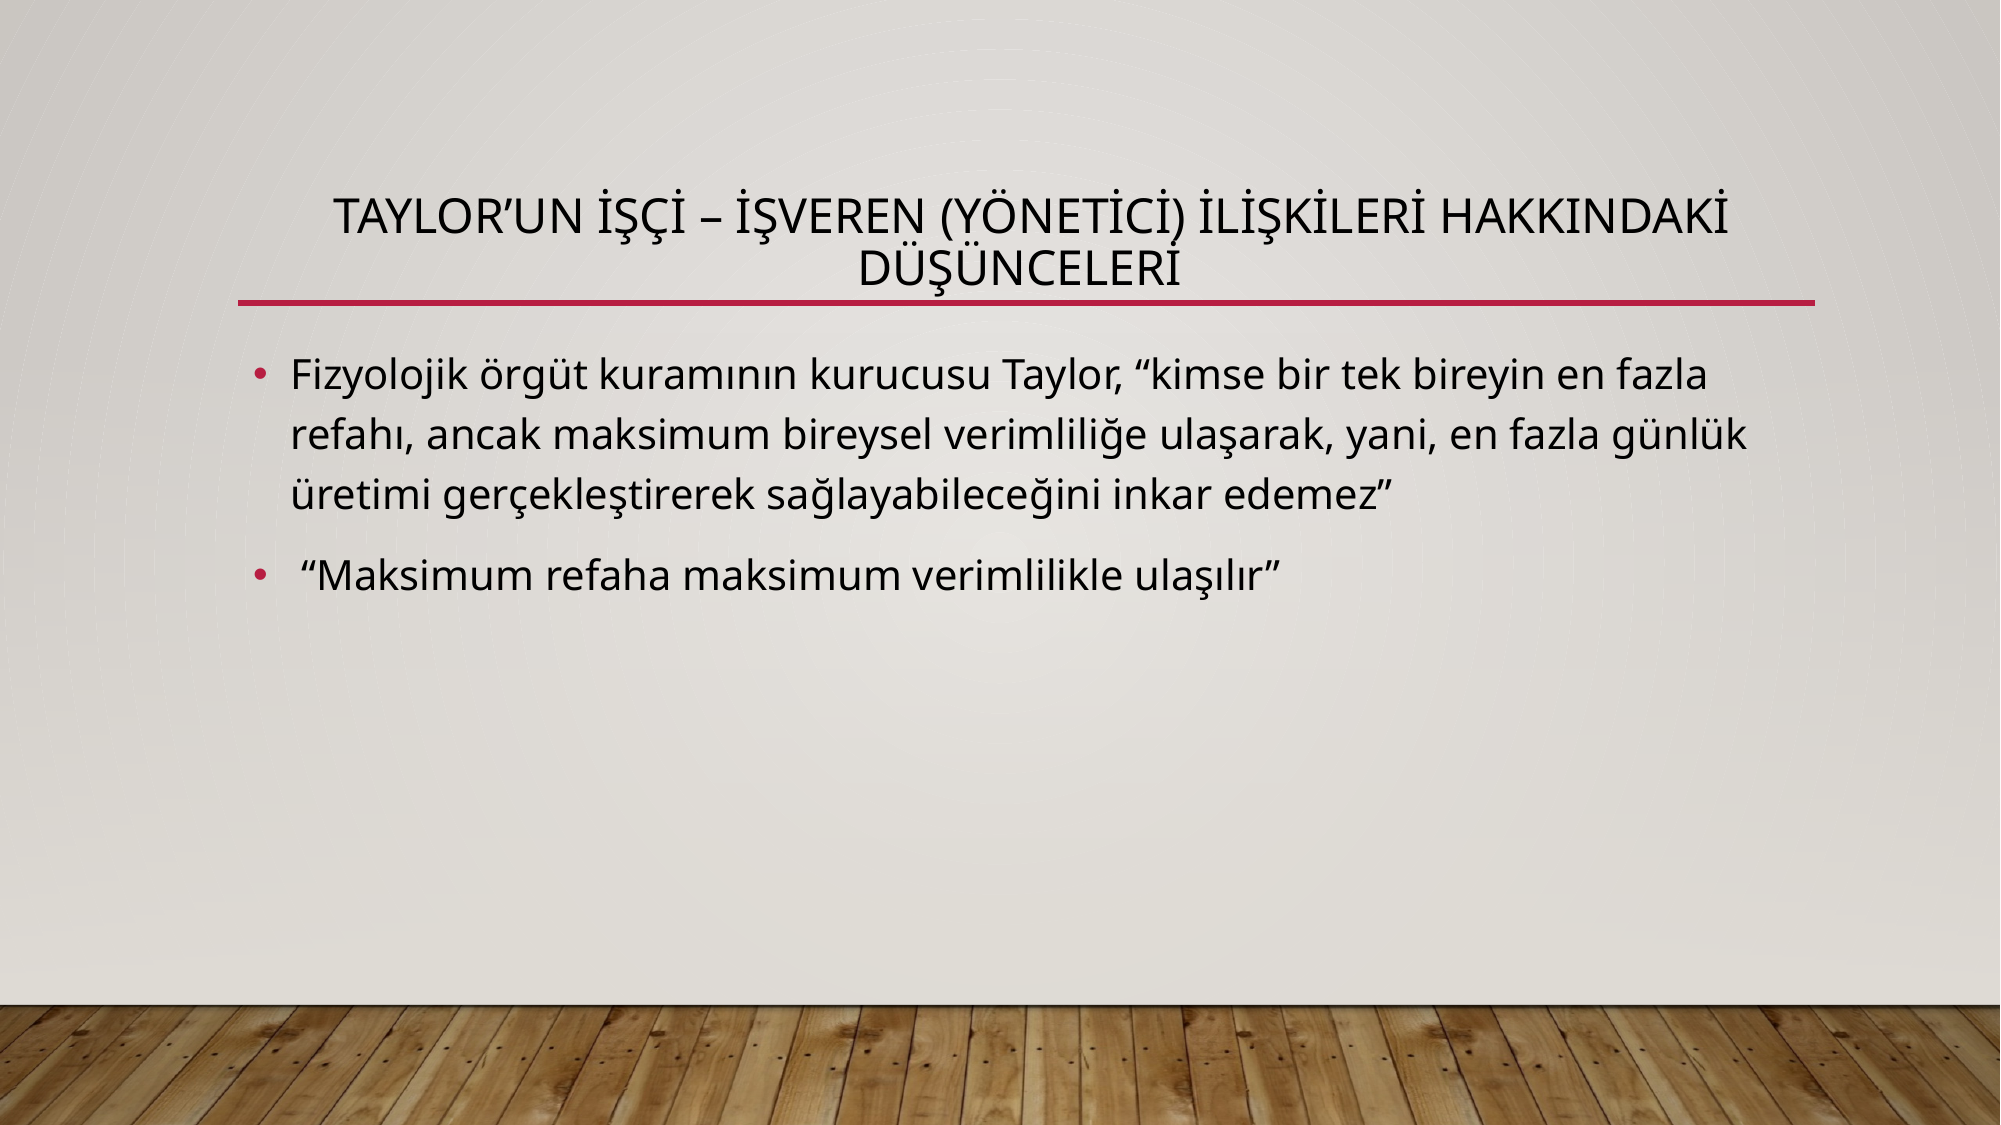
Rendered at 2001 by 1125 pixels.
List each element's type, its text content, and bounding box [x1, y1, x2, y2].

picture [0, 1005, 2000, 1125]
title Taylor’un İşçi – İşveren (Yönetici) İlişkileri Hakkındaki Düşünceleri [238, 131, 1814, 305]
list Fizyolojik örgüt kuramının kurucusu Taylor, “kimse bir tek bireyin en fazla refahı, ancak maksimum bireysel verimliliğe ulaşarak, yani, en fazla günlük üretimi gerçekleştirerek sağlayabileceğini inkar edemez” “Maksimum refaha maksimum verimlilikle ulaşılır” [238, 330, 1814, 897]
